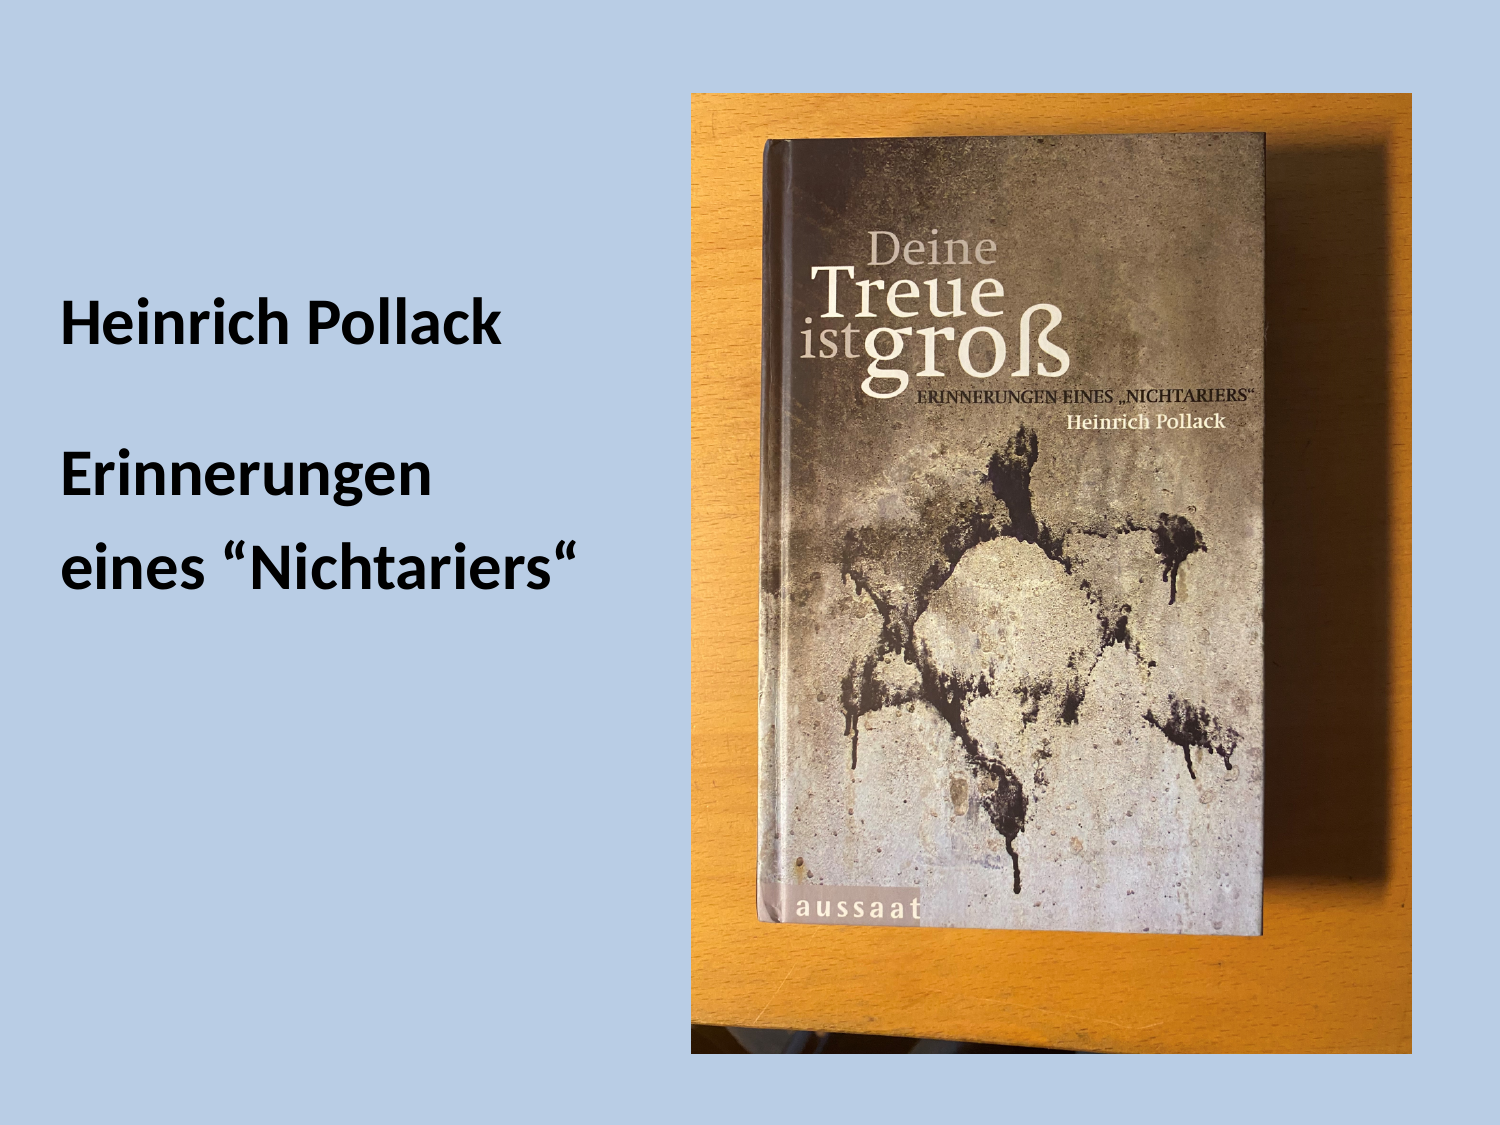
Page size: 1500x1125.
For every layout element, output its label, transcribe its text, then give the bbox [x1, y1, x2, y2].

title Heinrich Pollack [0, 44, 569, 328]
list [691, 93, 1412, 1055]
list Erinnerungen eines “Nichtariers“ [0, 328, 686, 958]
